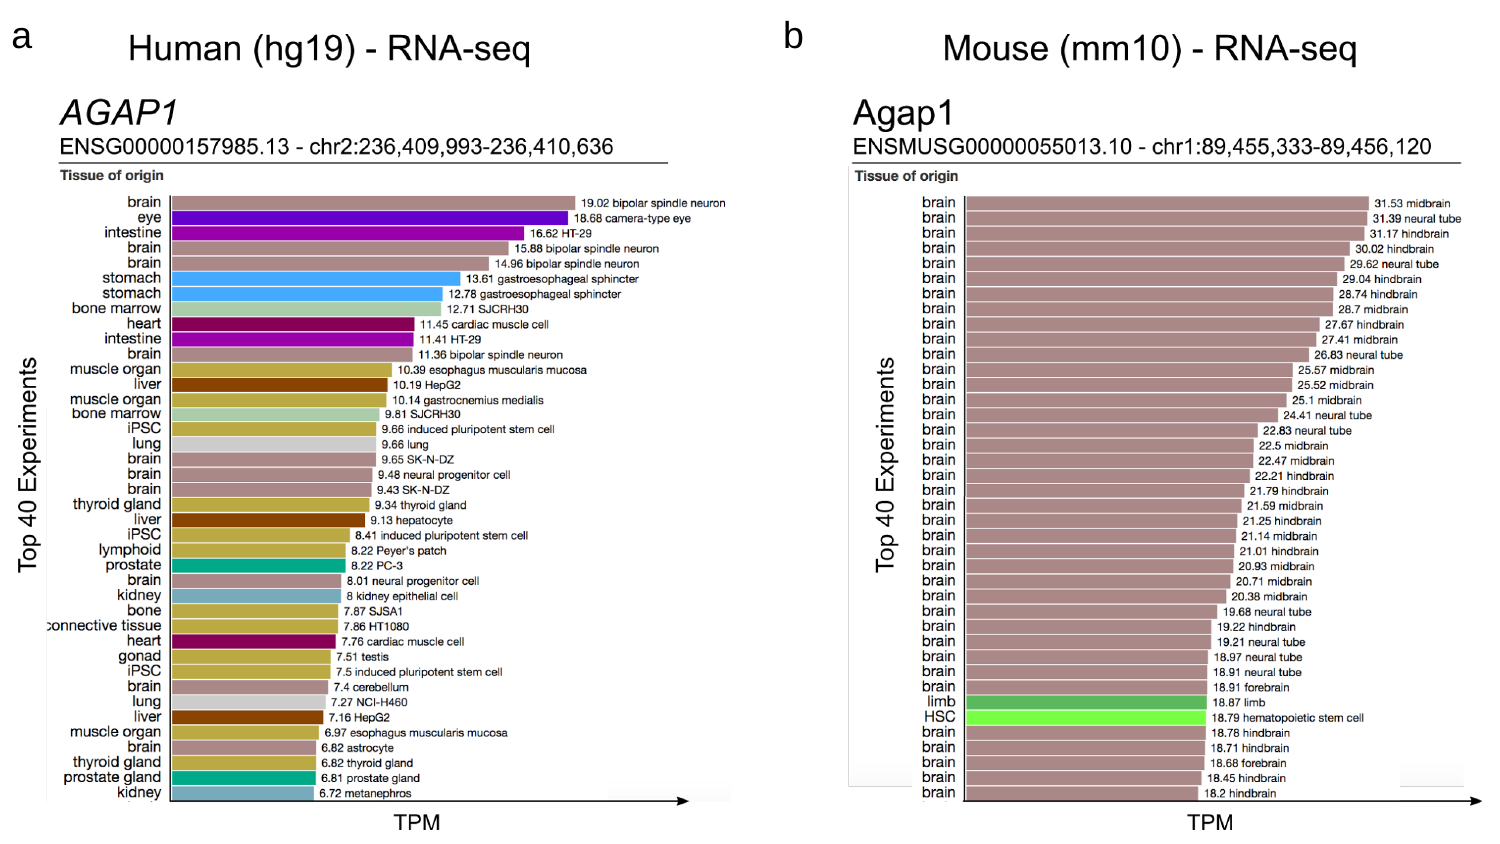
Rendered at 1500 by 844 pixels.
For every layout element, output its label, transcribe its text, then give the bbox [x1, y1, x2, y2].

text_box a [0, 0, 95, 136]
text_box b [771, 0, 867, 33]
picture [18, 34, 1482, 831]
